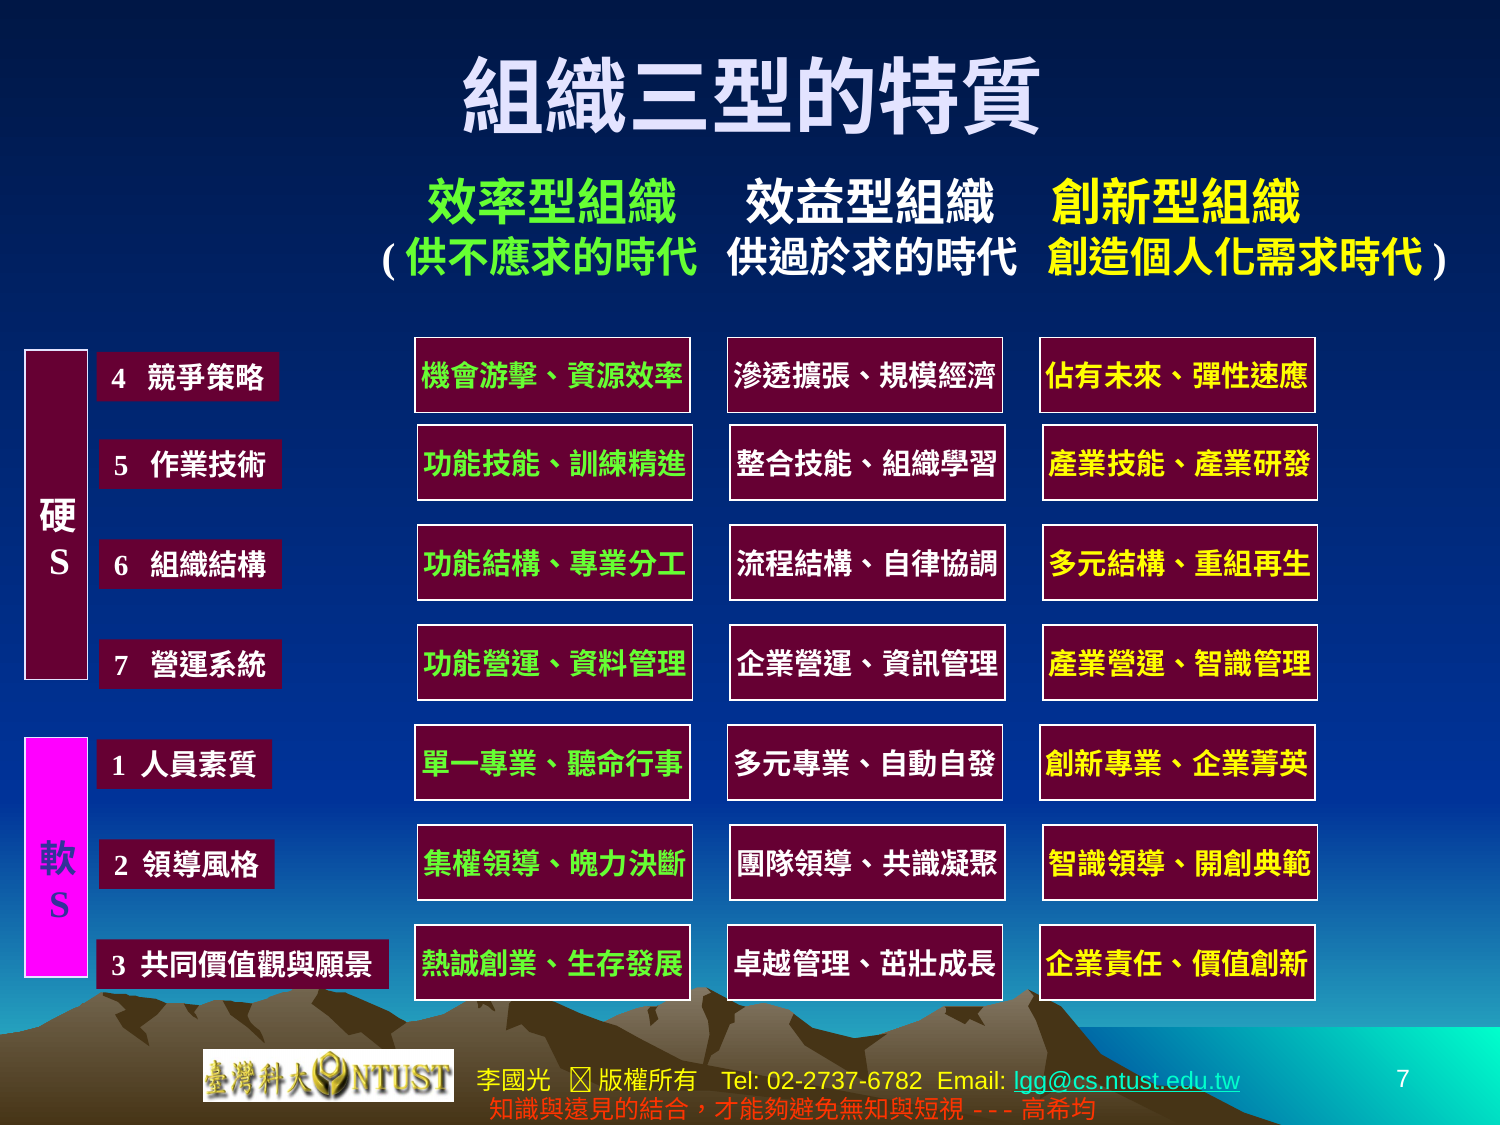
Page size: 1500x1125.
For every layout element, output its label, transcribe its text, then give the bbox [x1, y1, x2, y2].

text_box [102, 424, 1318, 501]
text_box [102, 824, 1318, 901]
slide_number 7 [1074, 1024, 1426, 1101]
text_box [102, 624, 1318, 701]
text_box 硬 S [24, 349, 88, 680]
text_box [99, 924, 1316, 1001]
text_box 效率型組織 效益型組織 創新型組織 (供不應求的時代 供過於求的時代 創造個人化需求時代) [366, 162, 1462, 288]
picture [203, 1049, 454, 1102]
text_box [99, 337, 1316, 413]
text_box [102, 524, 1318, 601]
title 組織三型的特質 [77, 0, 1429, 188]
text_box 軟 S [24, 737, 88, 978]
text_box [99, 724, 1316, 801]
